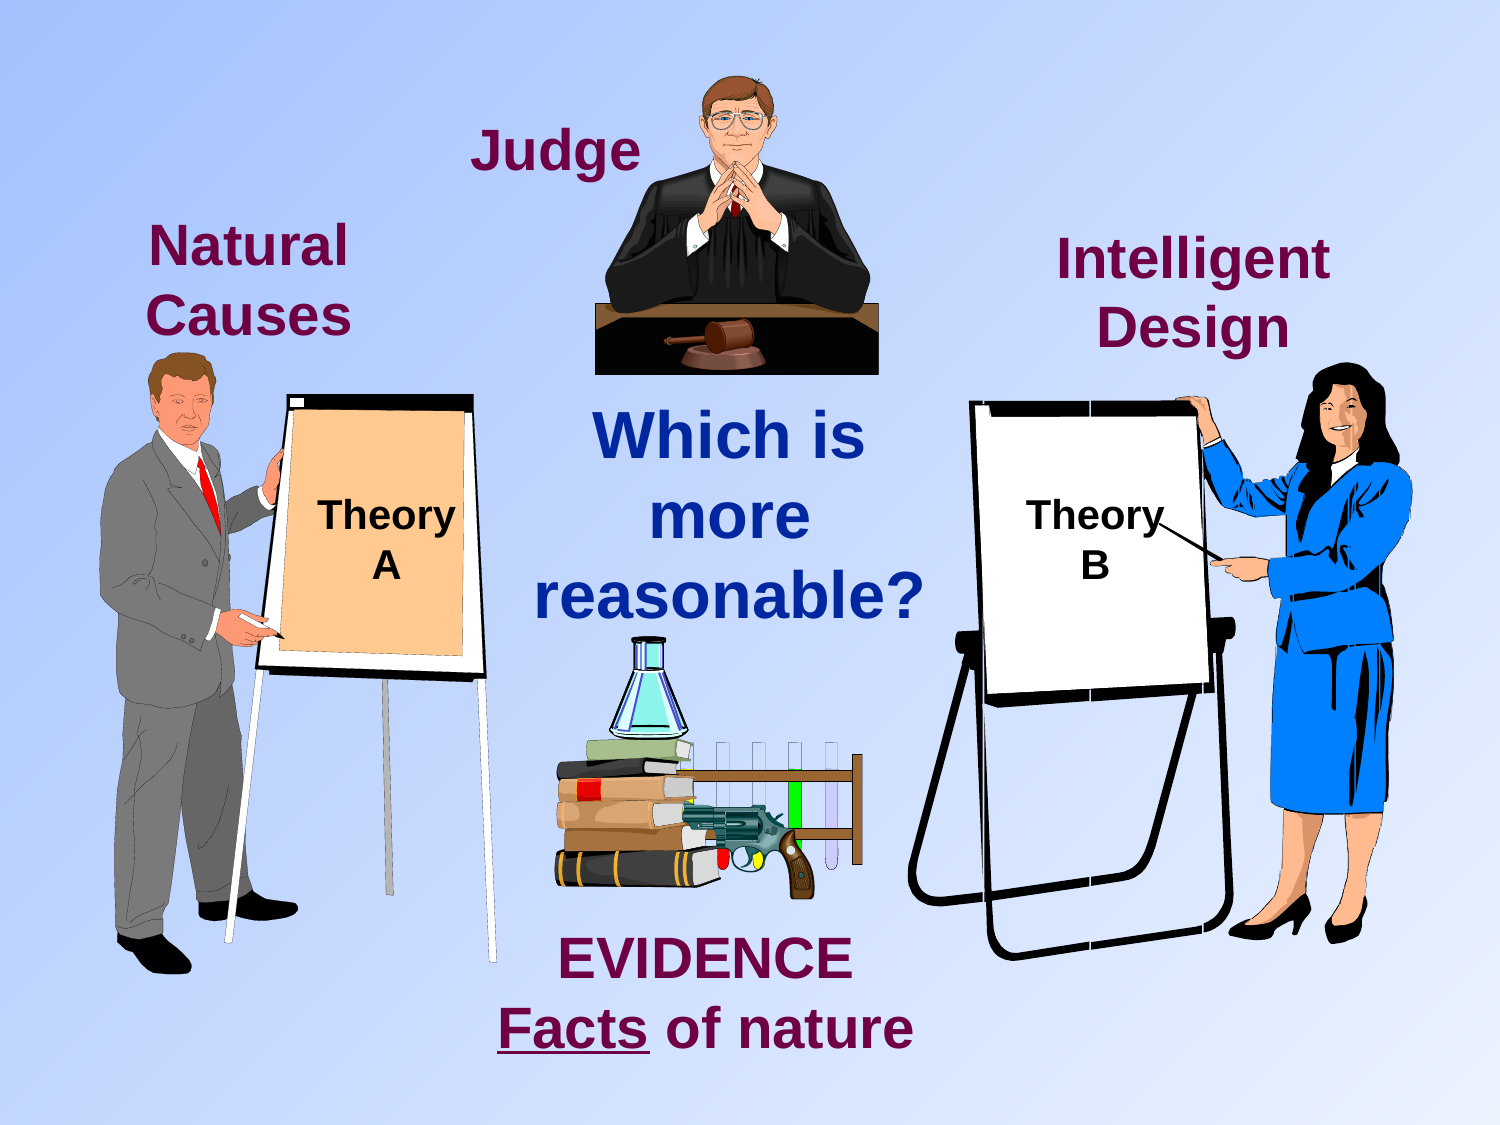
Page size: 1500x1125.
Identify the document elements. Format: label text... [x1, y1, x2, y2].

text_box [682, 799, 817, 900]
text_box Natural Causes [101, 199, 397, 351]
text_box Intelligent Design [1025, 212, 1363, 360]
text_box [594, 74, 879, 375]
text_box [99, 352, 498, 976]
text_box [907, 362, 1413, 962]
picture [554, 737, 863, 888]
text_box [609, 637, 688, 740]
text_box Judge [437, 105, 589, 190]
text_box EVIDENCE Facts of nature [137, 912, 1275, 1067]
text_box Which is more reasonable? [510, 385, 902, 640]
